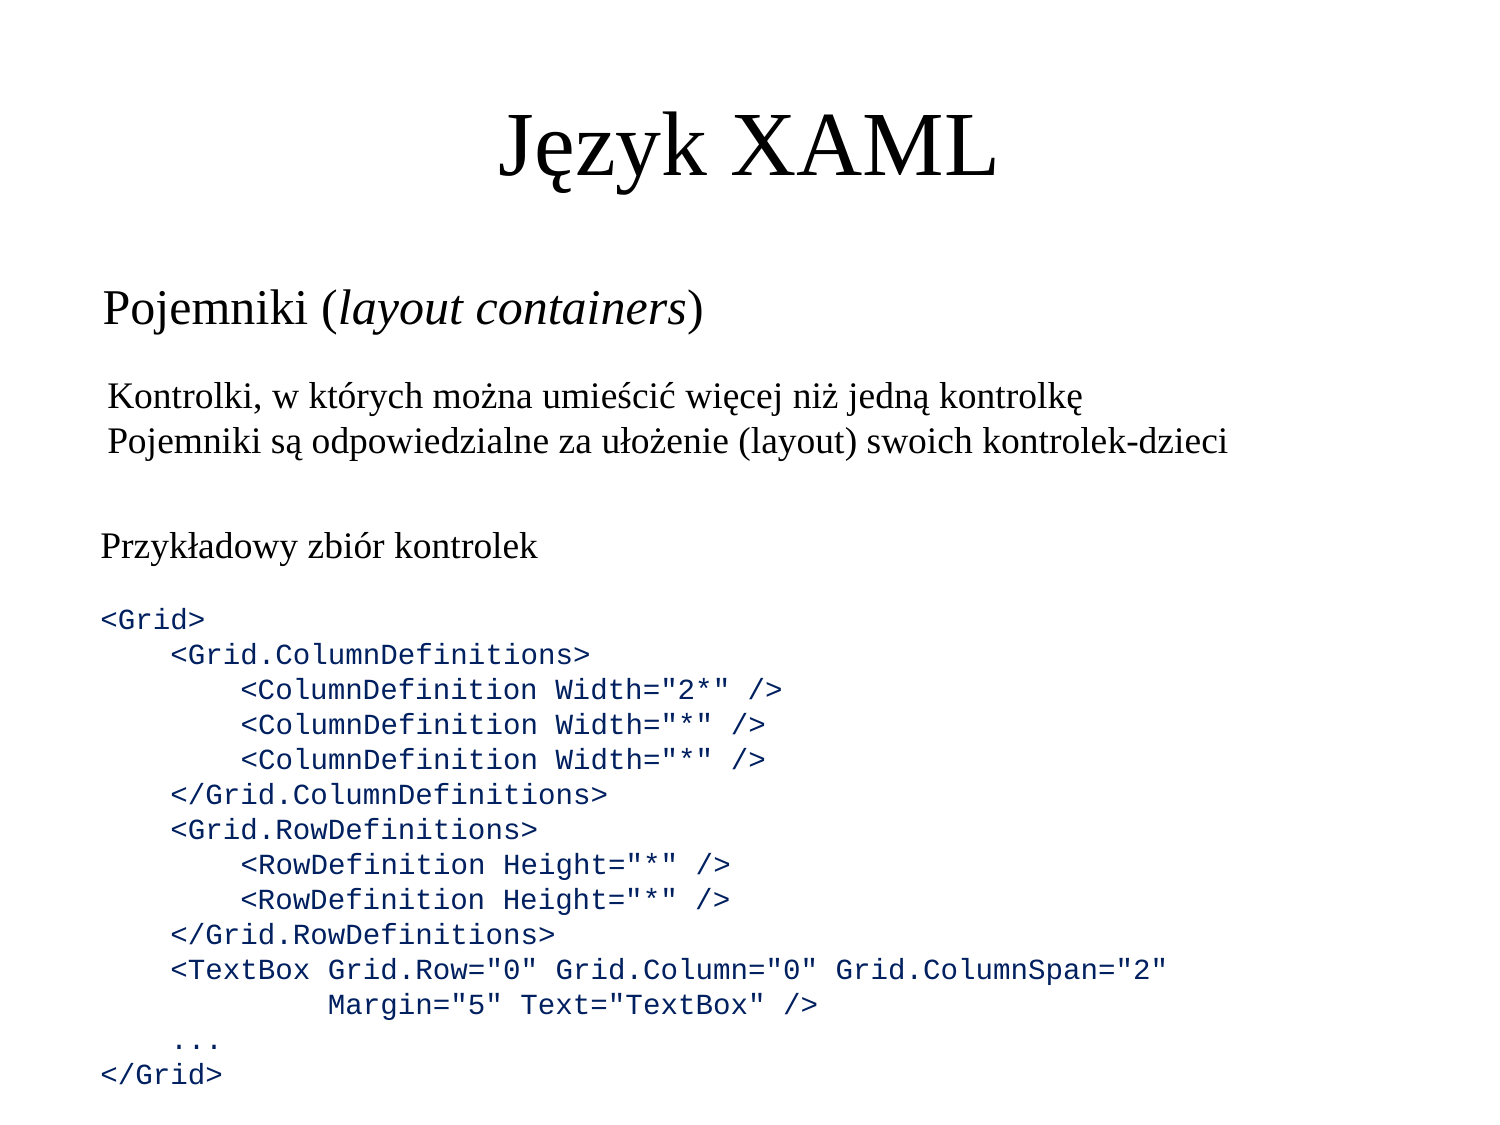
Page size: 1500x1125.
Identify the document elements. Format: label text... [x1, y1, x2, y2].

text_box Przykładowy zbiór kontrolek <Grid> <Grid.ColumnDefinitions> <ColumnDefinition Width="2*" /> <ColumnDefinition Width="*" /> <ColumnDefinition Width="*" /> </Grid.ColumnDefinitions> <Grid.RowDefinitions> <RowDefinition Height="*" /> <RowDefinition Height="*" /> </Grid.RowDefinitions> <TextBox Grid.Row="0" Grid.Column="0" Grid.ColumnSpan="2" Margin="5" Text="TextBox" /> ... </Grid> [85, 513, 1433, 1098]
title Język XAML [75, 45, 1425, 233]
text_box Pojemniki (layout containers) [87, 267, 719, 342]
text_box Kontrolki, w których można umieścić więcej niż jedną kontrolkę Pojemniki są odpowiedzialne za ułożenie (layout) swoich kontrolek-dzieci [92, 363, 1246, 469]
